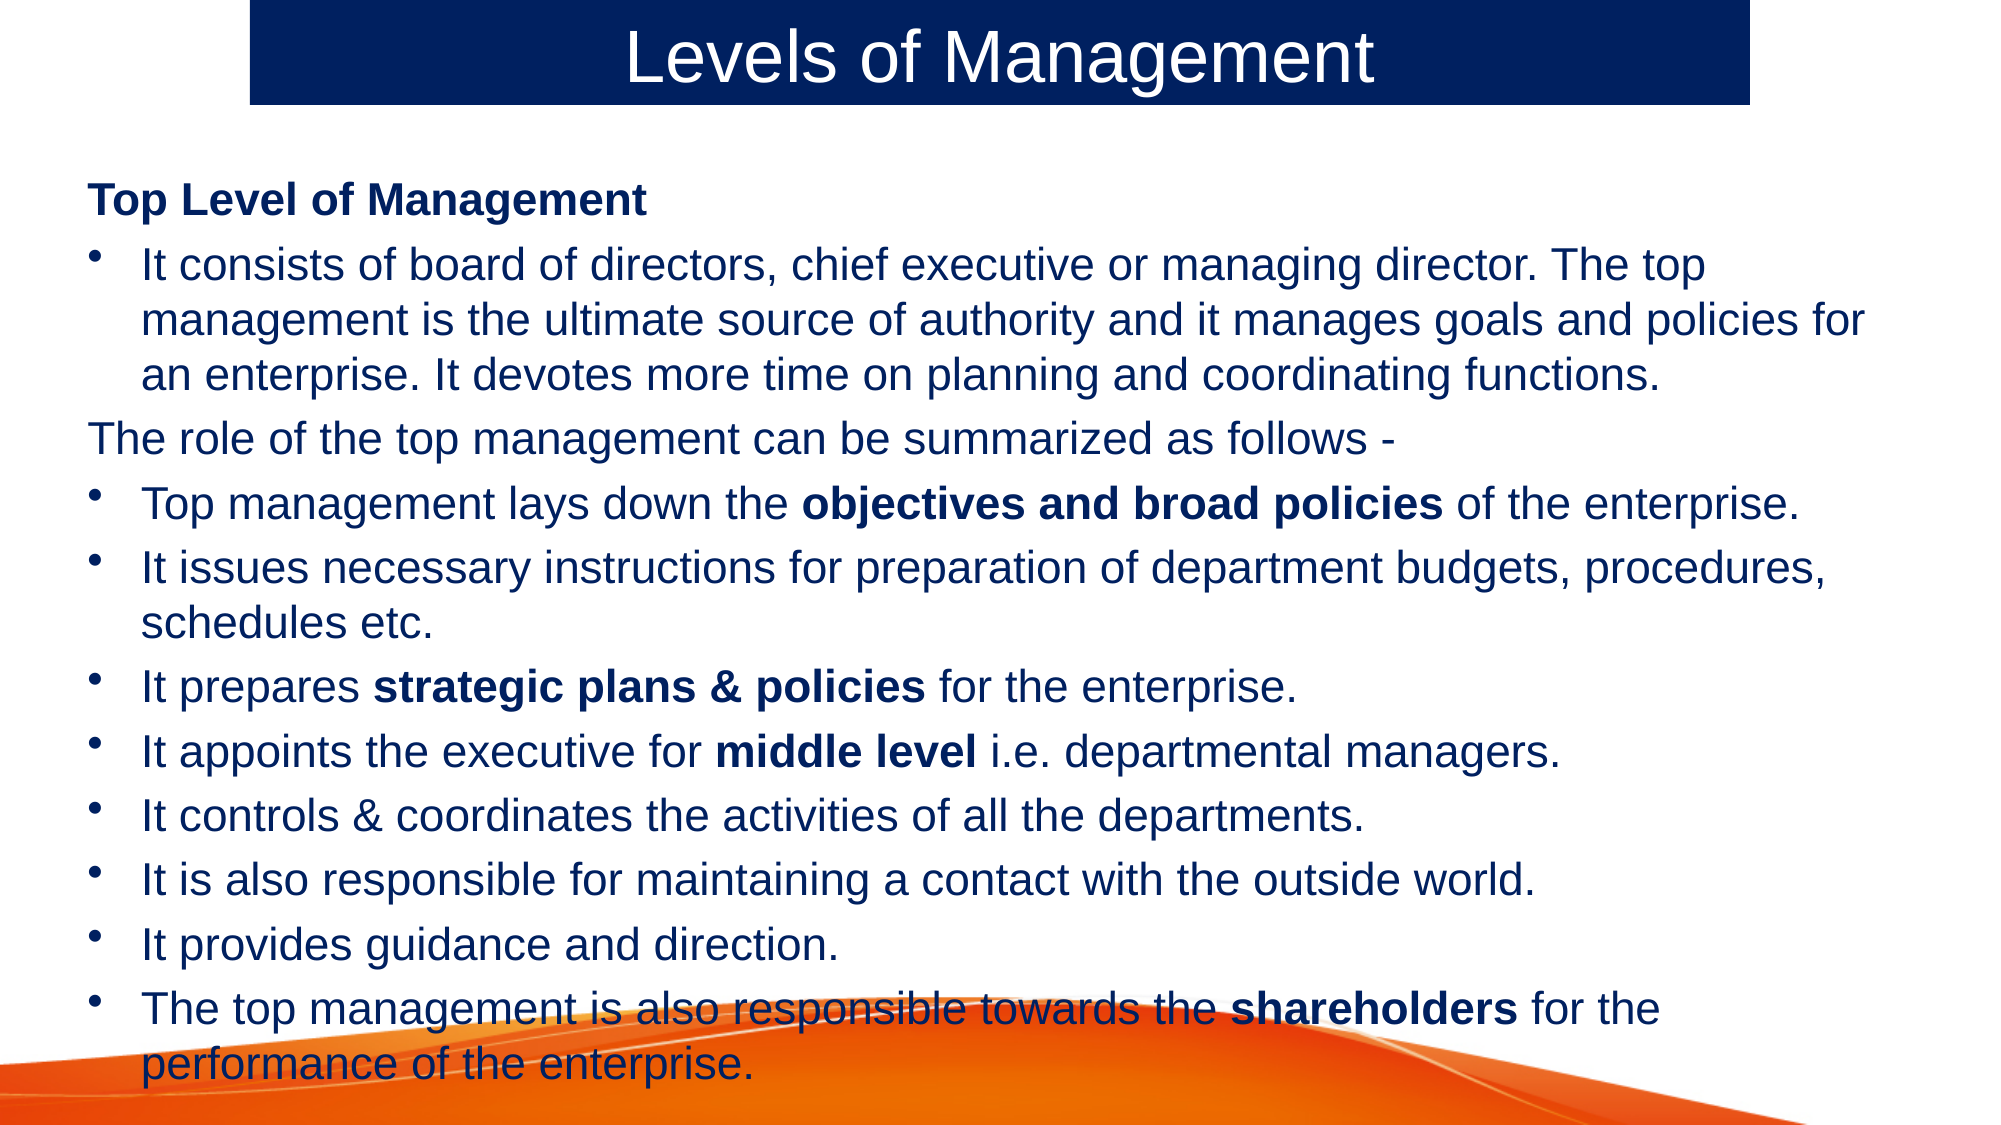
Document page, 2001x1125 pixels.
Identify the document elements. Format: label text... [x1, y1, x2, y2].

picture [0, 0, 2000, 1125]
slide_number [1433, 1024, 1900, 1103]
list Top Level of Management It consists of board of directors, chief executive or managing director. The top management is the ultimate source of authority and it manages goals and policies for an enterprise. It devotes more time on planning and coordinating functions. The role of the top management can be summarized as follows - Top management lays down the objectives and broad policies of the enterprise. It issues necessary instructions for preparation of department budgets, procedures, schedules etc. It prepares strategic plans & policies for the enterprise. It appoints the executive for middle level i.e. departmental managers. It controls & coordinates the activities of all the departments. It is also responsible for maintaining a contact with the outside world. It provides guidance and direction. The top management is also responsible towards the shareholders for the performance of the enterprise. [72, 162, 1901, 1103]
text_box Levels of Management [249, 0, 1750, 105]
